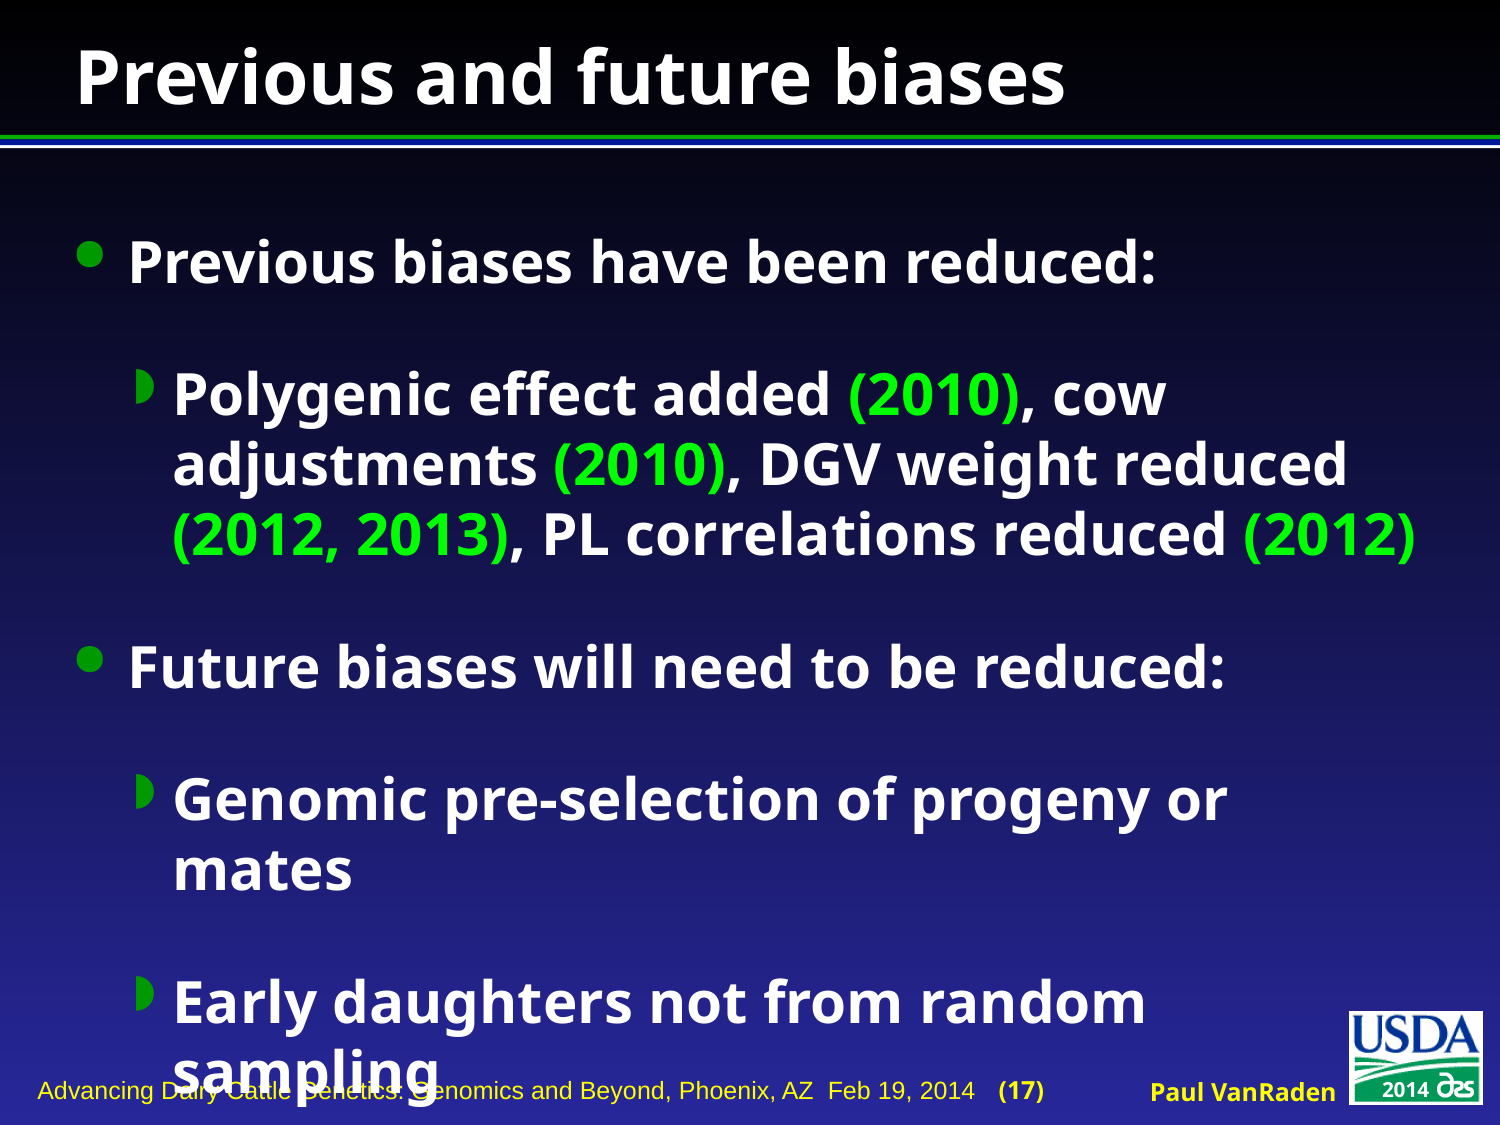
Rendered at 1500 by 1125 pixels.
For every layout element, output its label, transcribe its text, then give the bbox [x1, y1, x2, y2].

list Previous biases have been reduced: Polygenic effect added (2010), cow adjustments (2010), DGV weight reduced (2012, 2013), PL correlations reduced (2012) Future biases will need to be reduced: Genomic pre-selection of progeny or mates Early daughters not from random sampling [74, 224, 1425, 973]
picture [1349, 1011, 1483, 1105]
title Previous and future biases [74, 29, 1425, 121]
